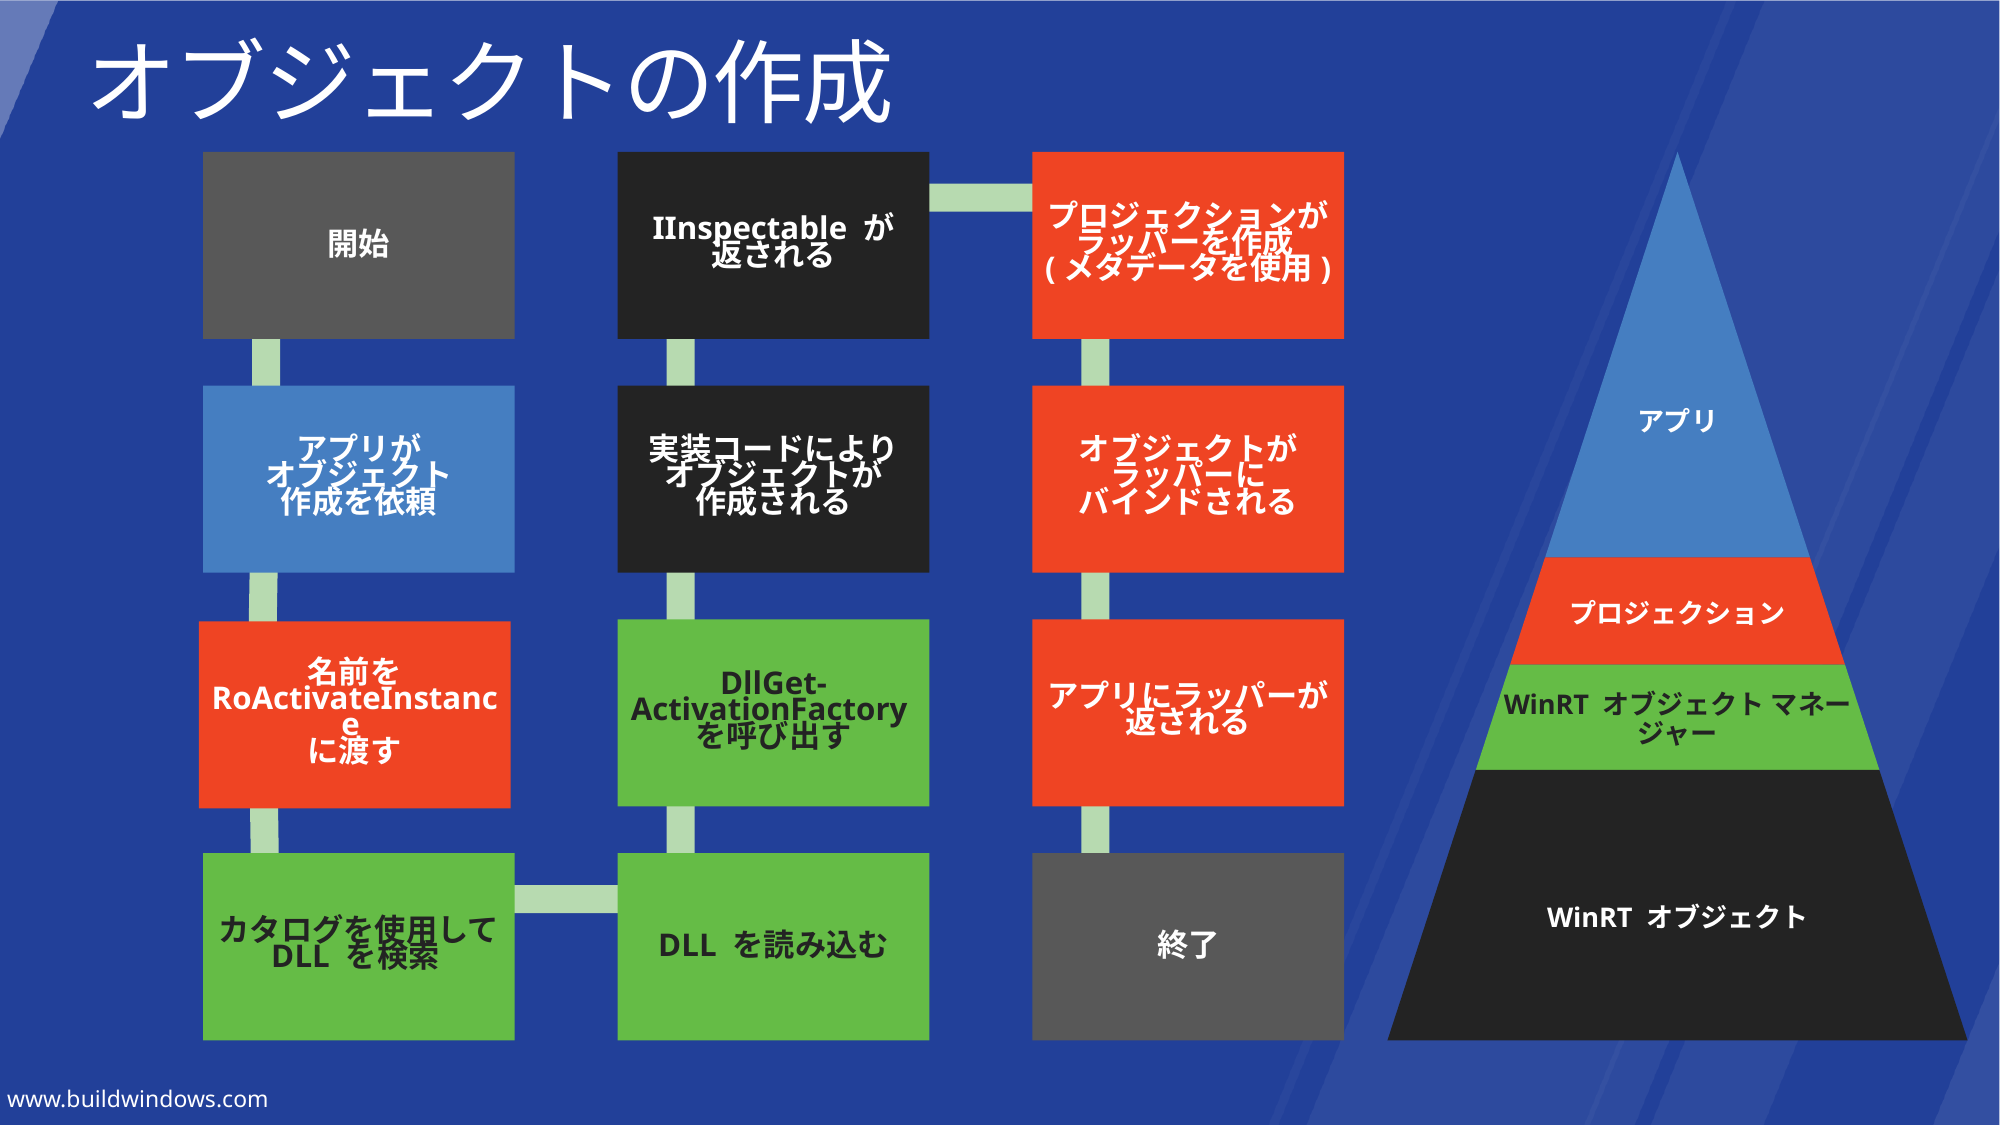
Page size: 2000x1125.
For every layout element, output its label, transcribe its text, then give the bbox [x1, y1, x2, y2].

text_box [106, 151, 1386, 1041]
title オブジェクトの作成 [85, 37, 1914, 141]
picture [0, 0, 2000, 1125]
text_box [1387, 151, 1968, 1041]
